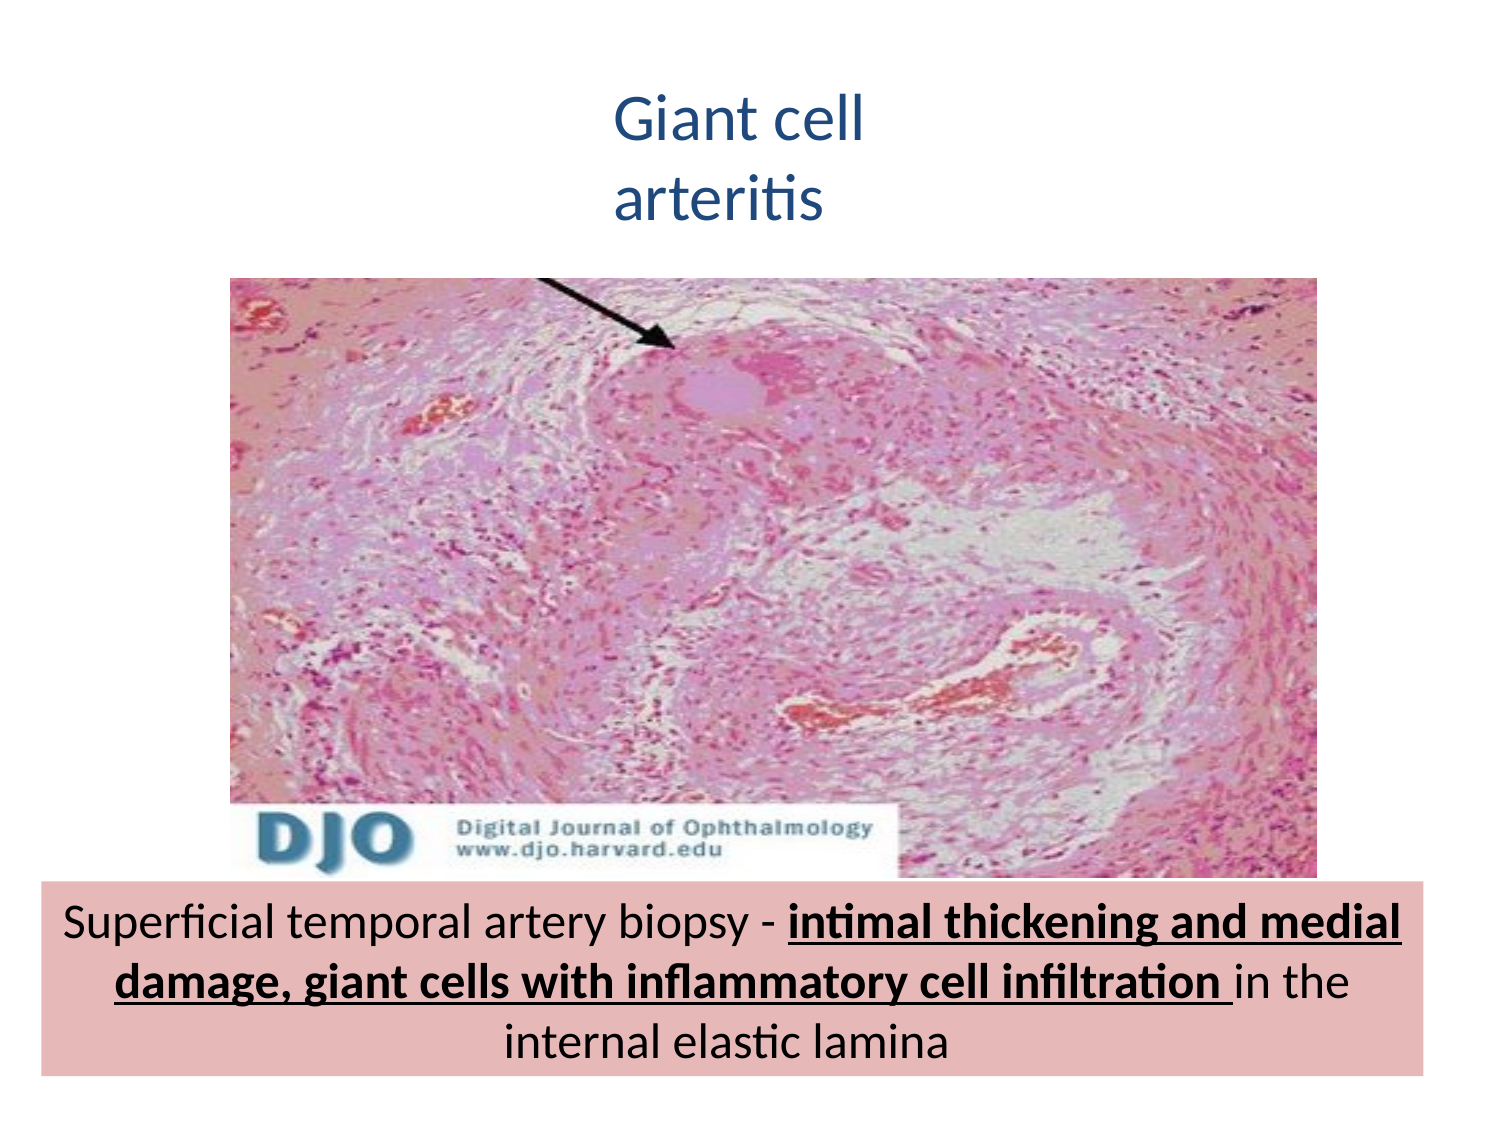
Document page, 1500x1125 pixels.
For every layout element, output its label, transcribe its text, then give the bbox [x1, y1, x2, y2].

picture [229, 278, 1318, 878]
text_box Giant cell arteritis [598, 66, 902, 241]
text_box Superficial temporal artery biopsy - intimal thickening and medial damage, giant cells with inflammatory cell infiltration in the internal elastic lamina [41, 881, 1424, 1077]
